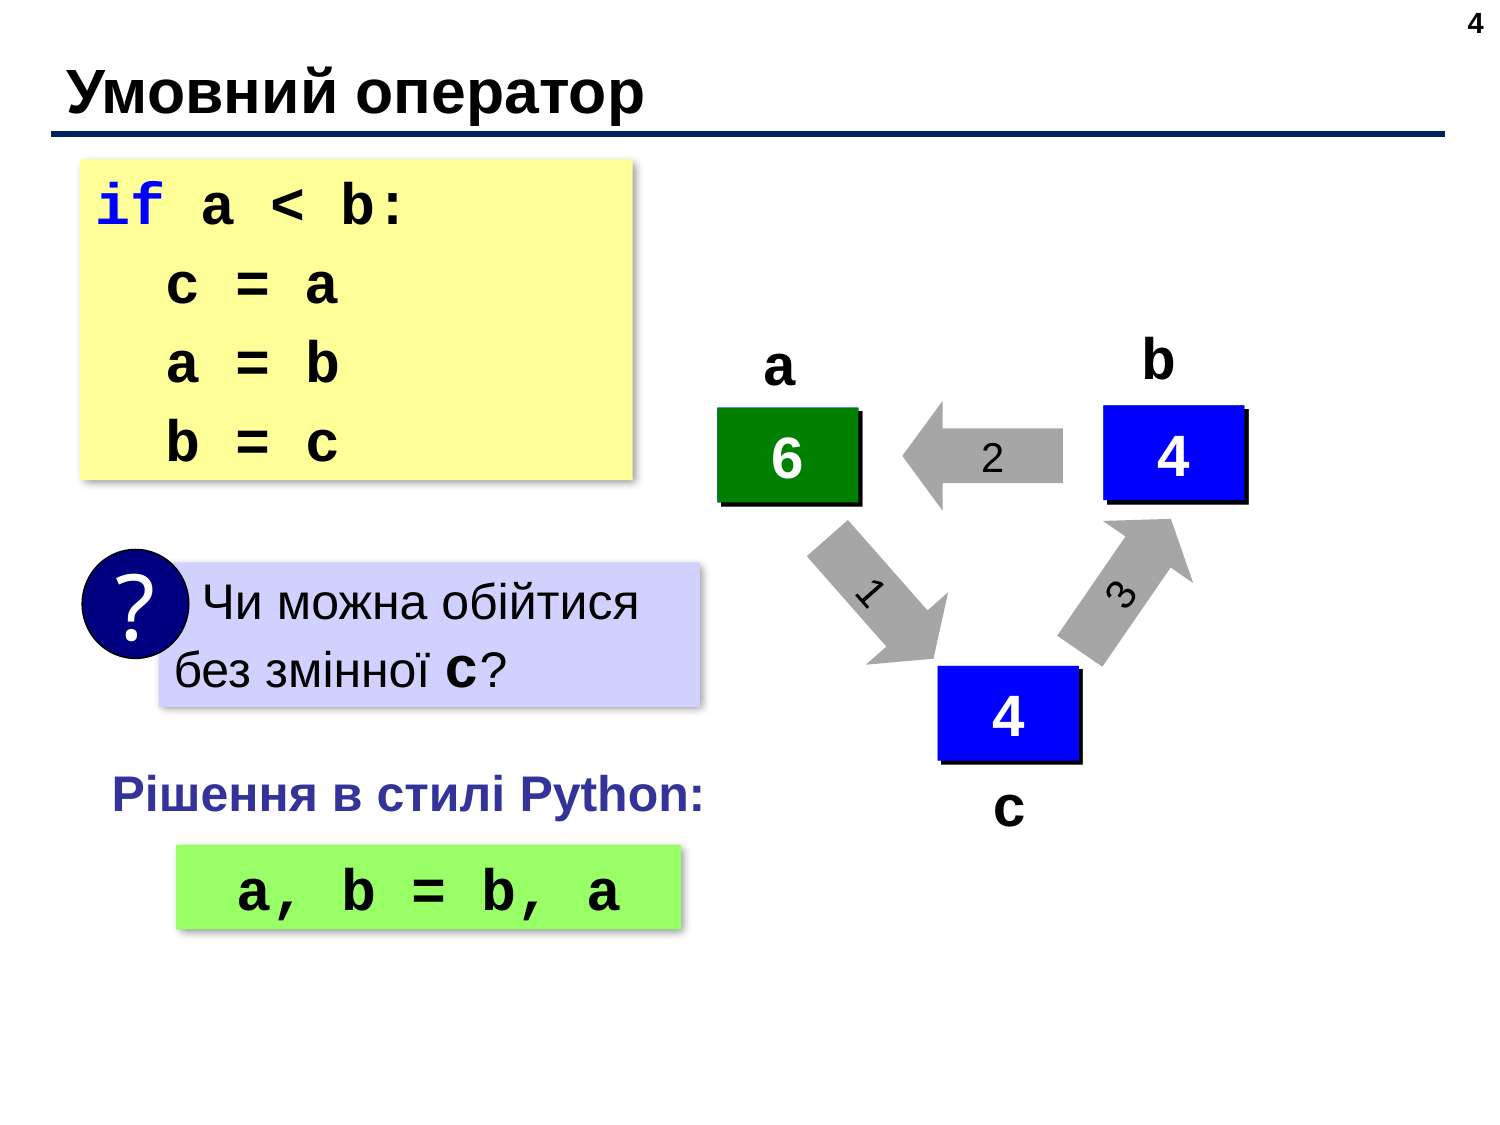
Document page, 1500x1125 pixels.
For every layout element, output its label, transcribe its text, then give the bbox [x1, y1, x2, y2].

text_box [81, 549, 701, 709]
text_box a [741, 319, 820, 404]
text_box c [971, 761, 1050, 846]
slide_number 4 [1148, 0, 1500, 75]
text_box 6 [717, 407, 859, 503]
text_box 3 [1057, 518, 1194, 667]
text_box 1 [806, 519, 949, 665]
title Умовний оператор [51, 49, 1425, 127]
text_box Рішення в стилі Python: [96, 754, 721, 829]
text_box 2 [902, 401, 1063, 511]
text_box b [1119, 314, 1199, 399]
text_box 4 [1103, 405, 1245, 501]
text_box if a < b: с = a a = b b = c [80, 159, 633, 481]
text_box 4 [937, 665, 1079, 761]
text_box a, b = b, a [176, 844, 682, 930]
